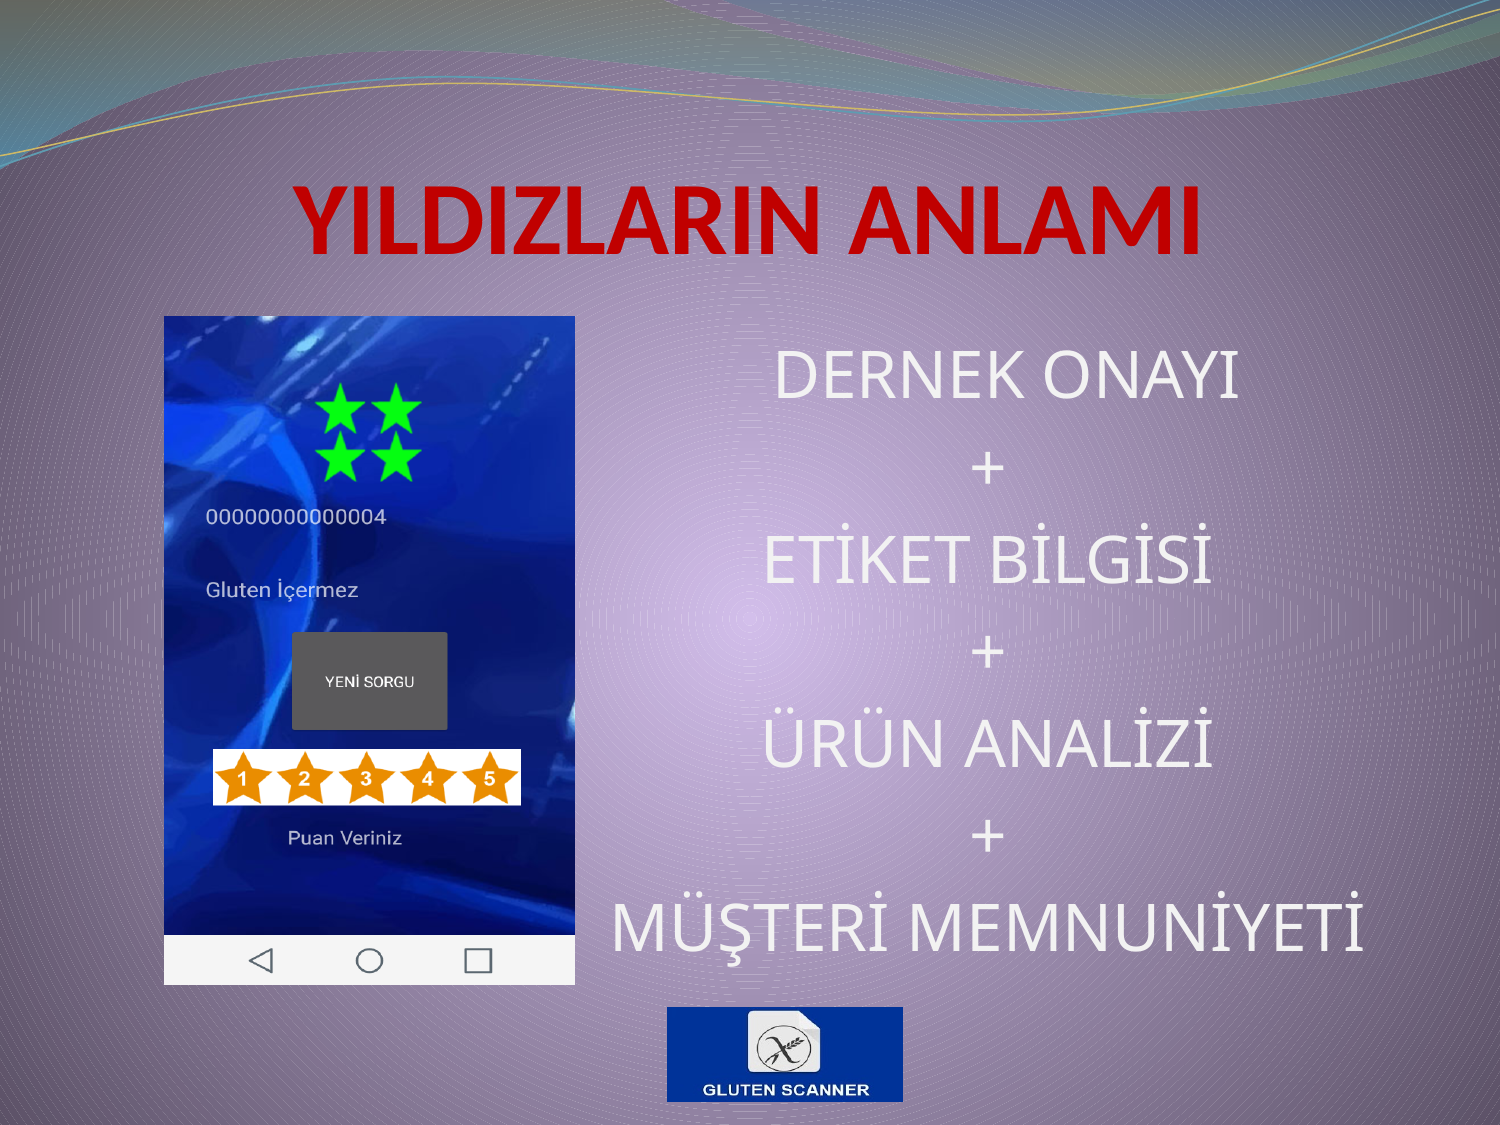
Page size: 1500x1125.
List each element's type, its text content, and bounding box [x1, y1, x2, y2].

title YILDIZLARIN ANLAMI [75, 115, 1425, 303]
list DERNEK ONAYI + ETİKET BİLGİSİ + ÜRÜN ANALİZİ + MÜŞTERİ MEMNUNİYETİ [577, 317, 1425, 973]
picture [163, 316, 575, 985]
picture [667, 1007, 903, 1102]
